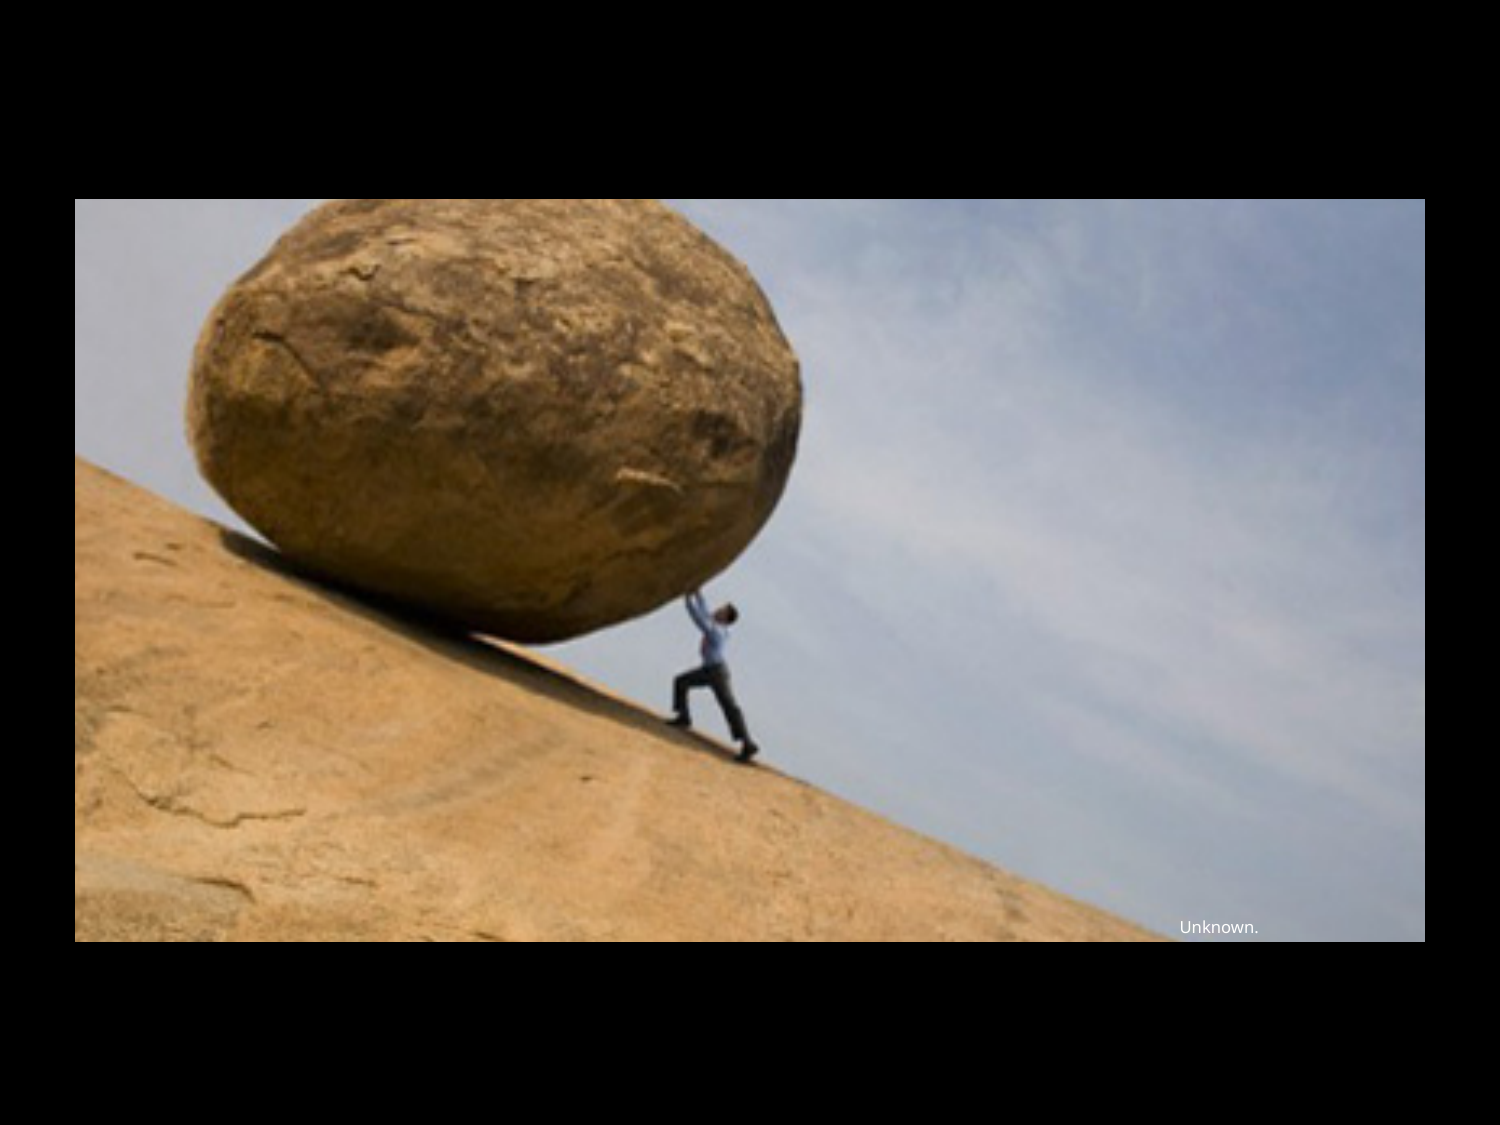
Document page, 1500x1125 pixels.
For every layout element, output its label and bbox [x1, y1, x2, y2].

list [74, 199, 1426, 942]
